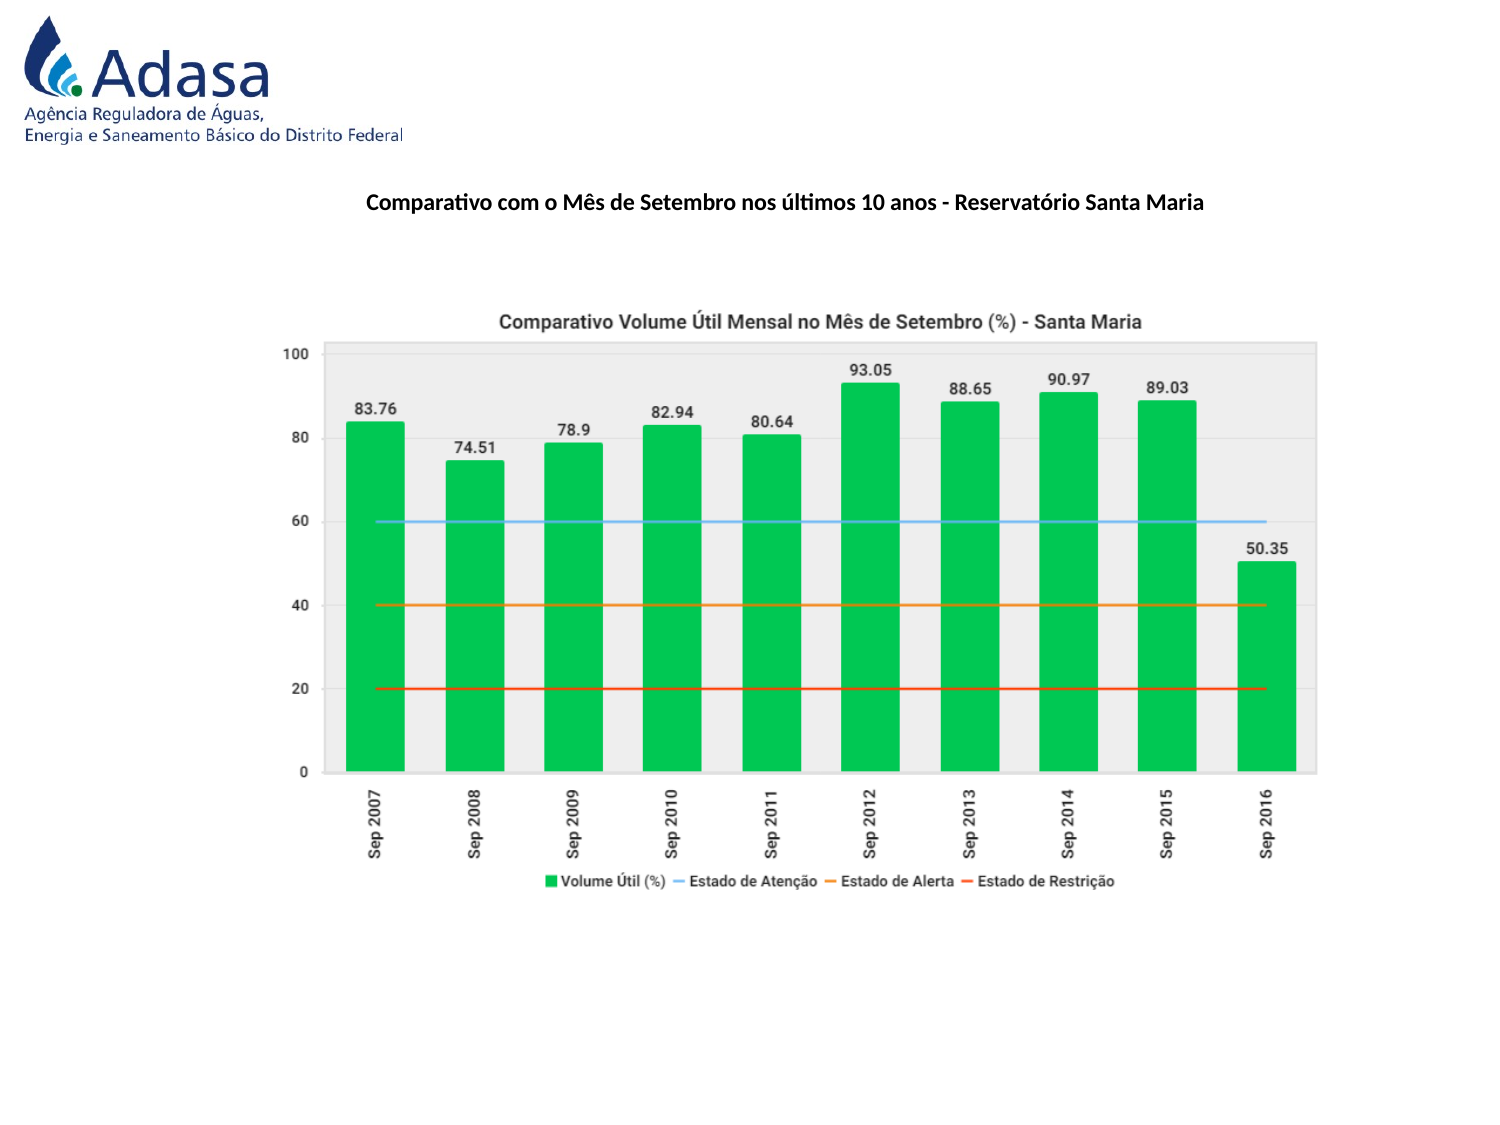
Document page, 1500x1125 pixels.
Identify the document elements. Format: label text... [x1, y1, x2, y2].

title Comparativo com o Mês de Setembro nos últimos 10 anos - Reservatório Santa Maria [345, 175, 1226, 227]
picture [256, 297, 1355, 917]
picture [24, 15, 403, 145]
